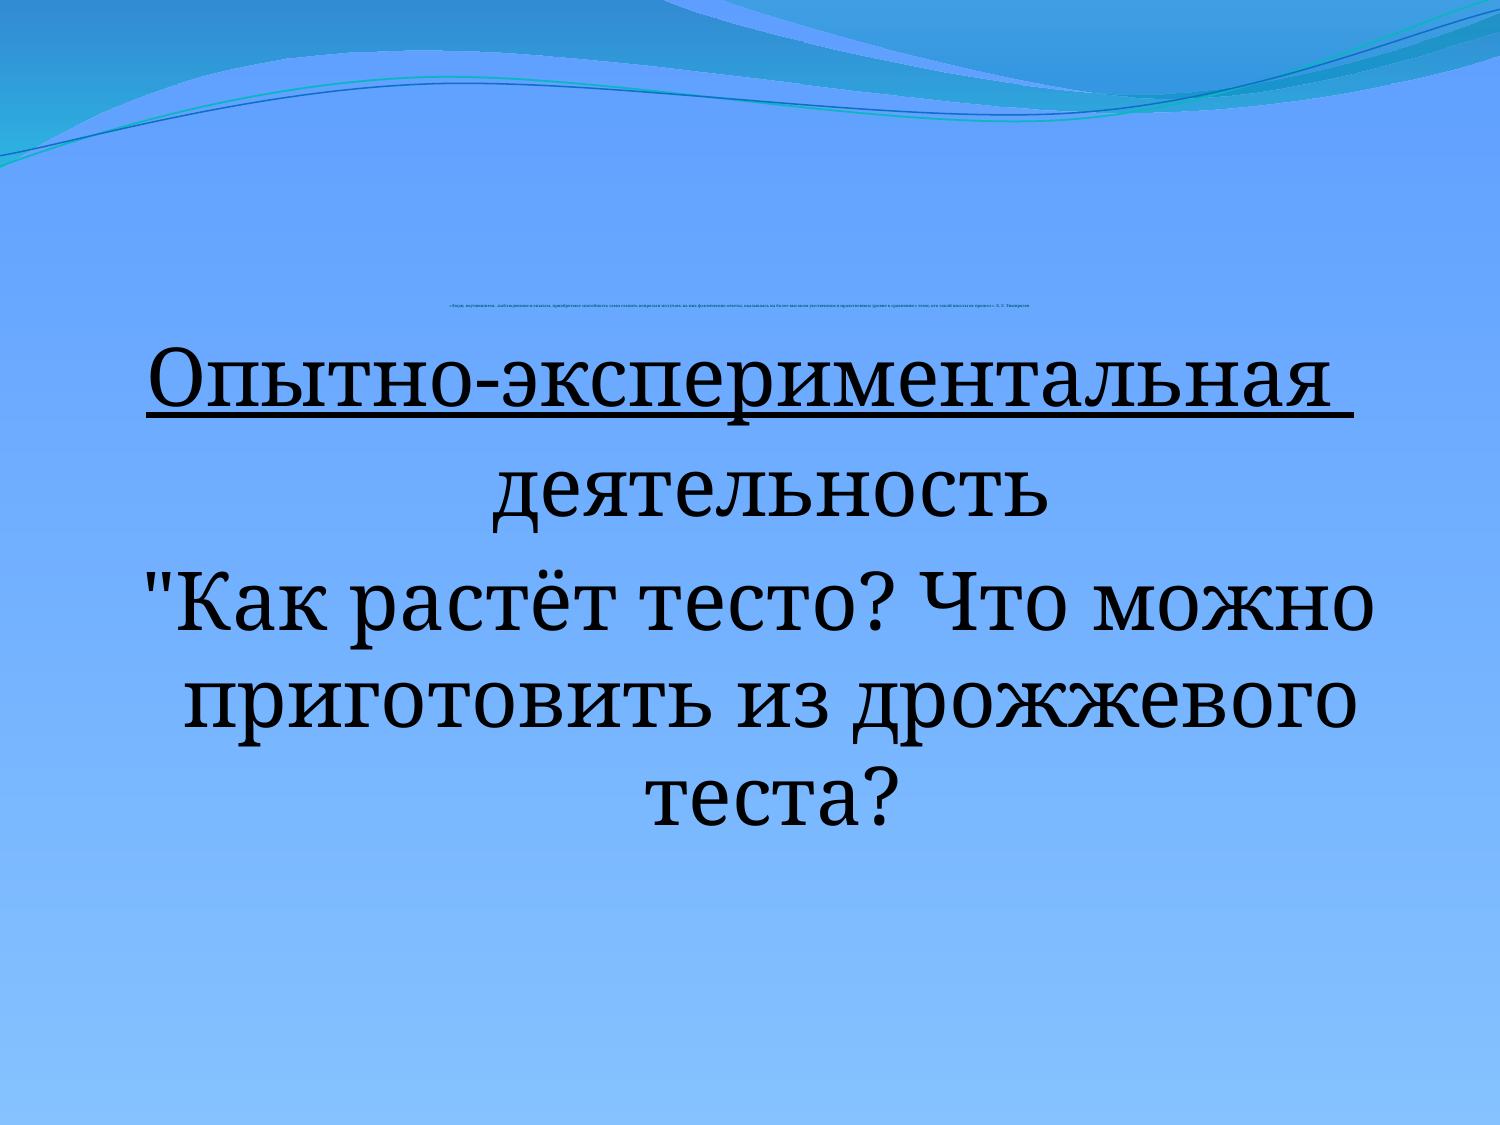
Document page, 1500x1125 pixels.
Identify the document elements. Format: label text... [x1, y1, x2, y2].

list Опытно-экспериментальная деятельность "Как растёт тесто? Что можно приготовить из дрожжевого теста? [75, 317, 1425, 1038]
title «Люди, научившиеся…наблюдениям и опытам, приобретают способность сами ставить вопросы и получать на них фактические ответы, оказываясь на более высоком умственном и нравственном уровне в сравнении с теми, кто такой школы не прошел». К. Е. Тимирязев [64, 125, 1415, 313]
